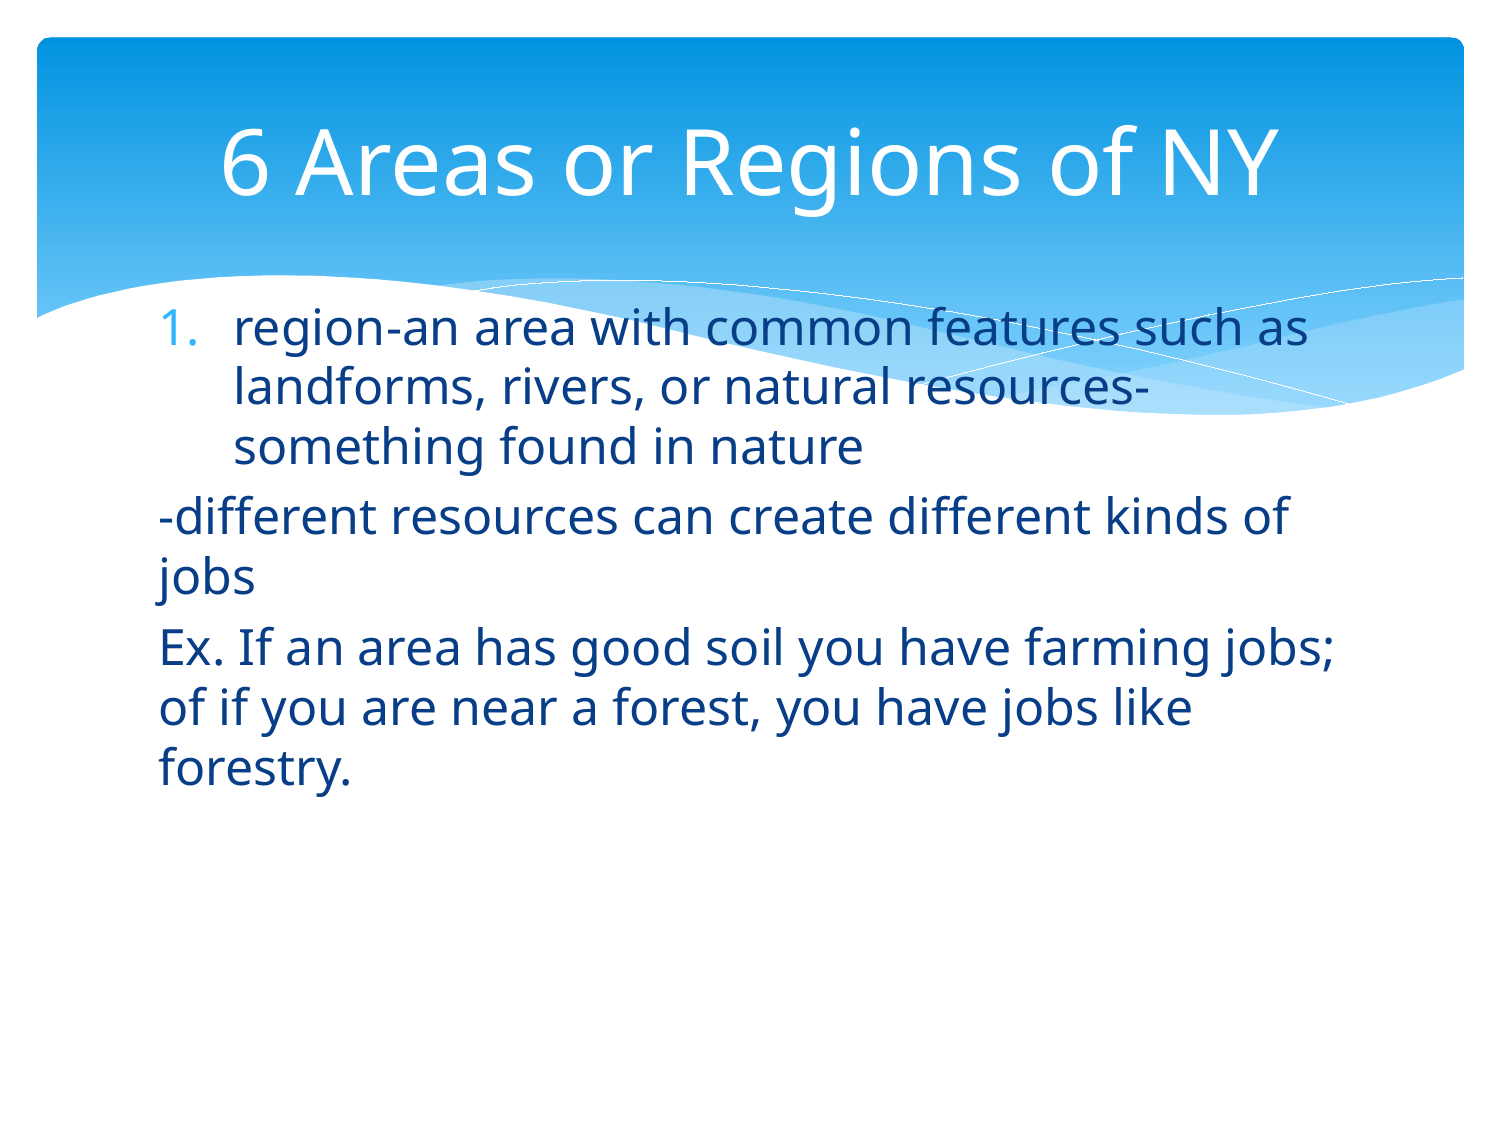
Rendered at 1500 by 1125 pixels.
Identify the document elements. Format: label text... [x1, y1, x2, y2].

title 6 Areas or Regions of NY [75, 55, 1425, 261]
list region-an area with common features such as landforms, rivers, or natural resources-something found in nature -different resources can create different kinds of jobs Ex. If an area has good soil you have farming jobs; of if you are near a forest, you have jobs like forestry. [143, 287, 1359, 1005]
